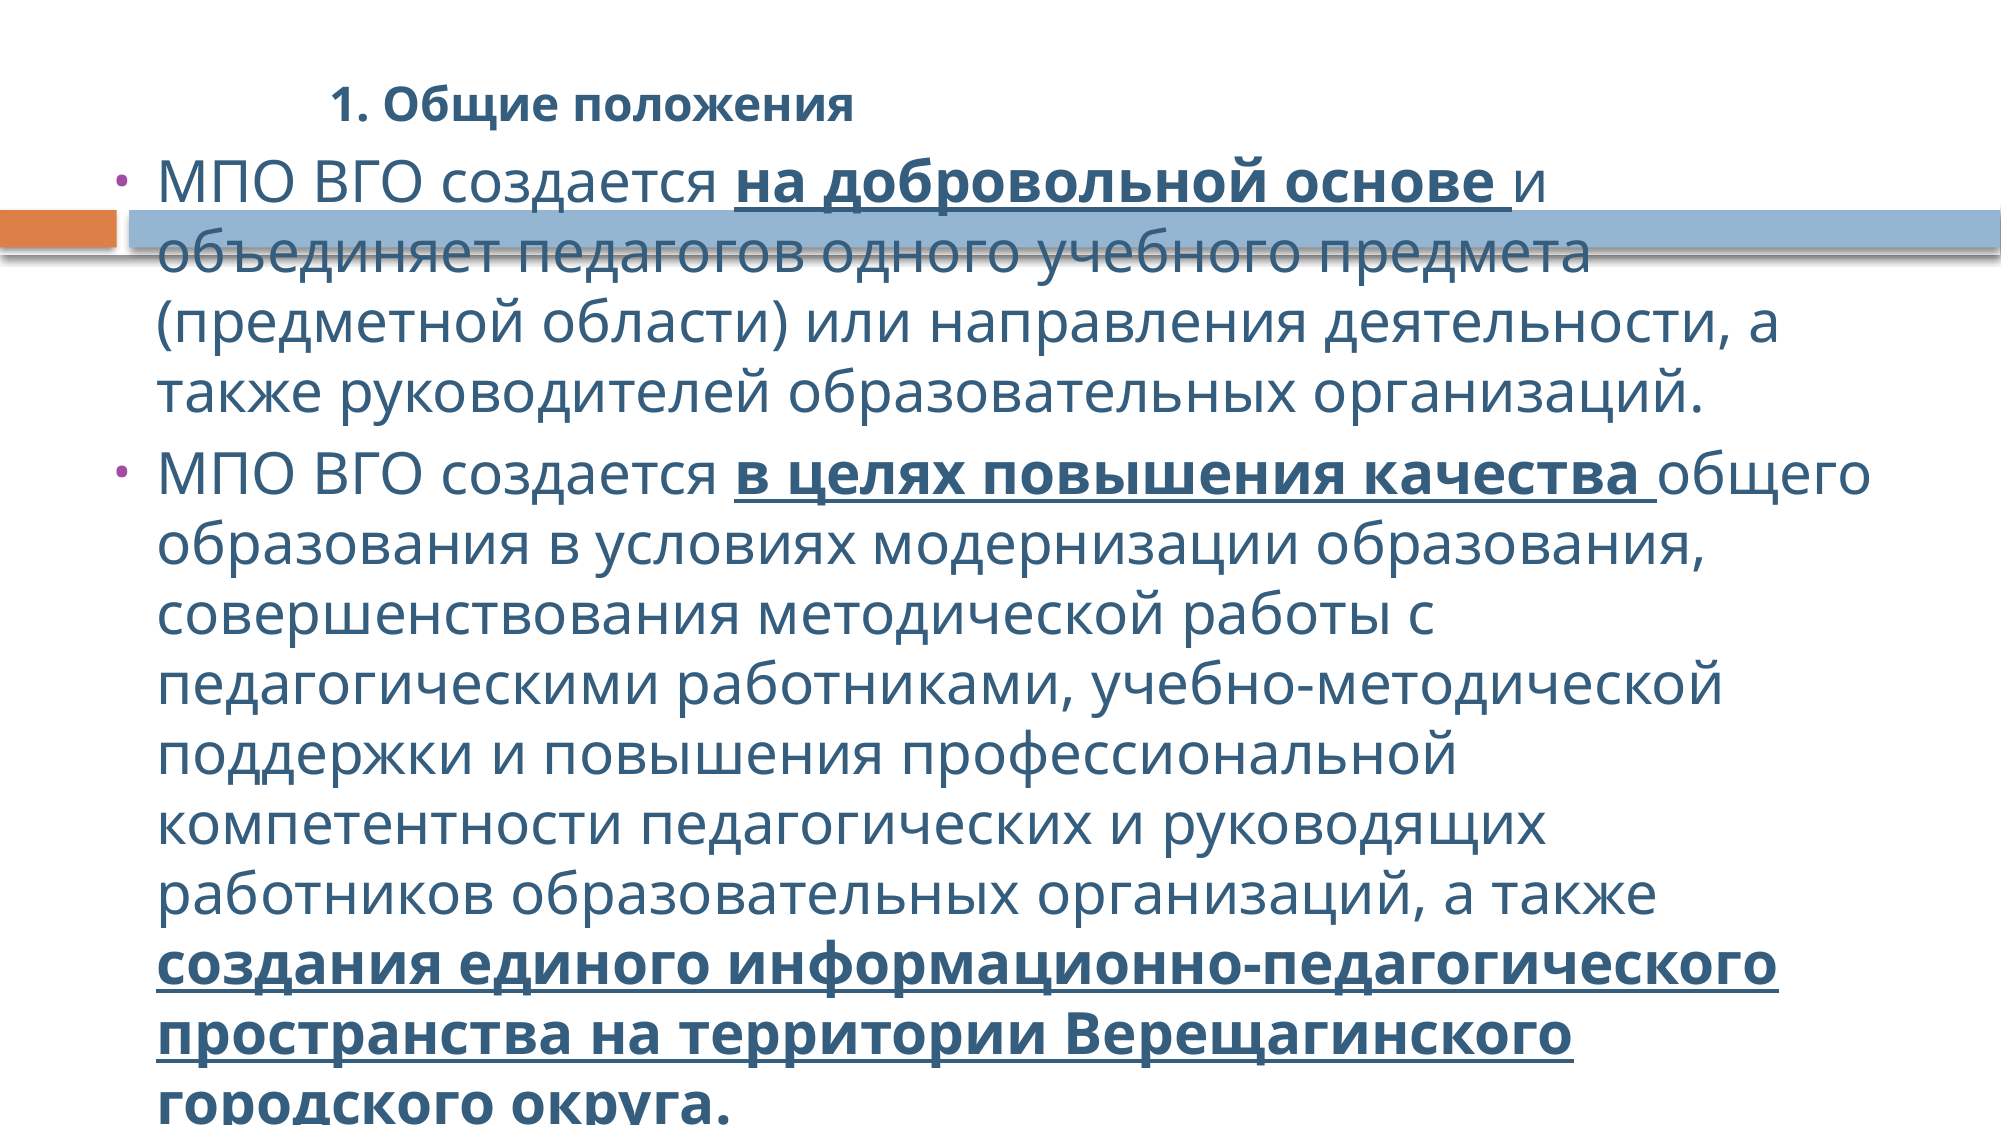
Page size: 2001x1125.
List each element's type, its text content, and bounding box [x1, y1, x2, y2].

title 1. Общие положения [314, 66, 1665, 137]
list МПО ВГО создается на добровольной основе и объединяет педагогов одного учебного предмета (предметной области) или направления деятельности, а также руководителей образовательных организаций. МПО ВГО создается в целях повышения качества общего образования в условиях модернизации образования, совершенствования методической работы с педагогическими работниками, учебно-методической поддержки и повышения профессиональной компетентности педагогических и руководящих работников образовательных организаций, а также создания единого информационно-педагогического пространства на территории Верещагинского городского округа. [81, 137, 1896, 1052]
